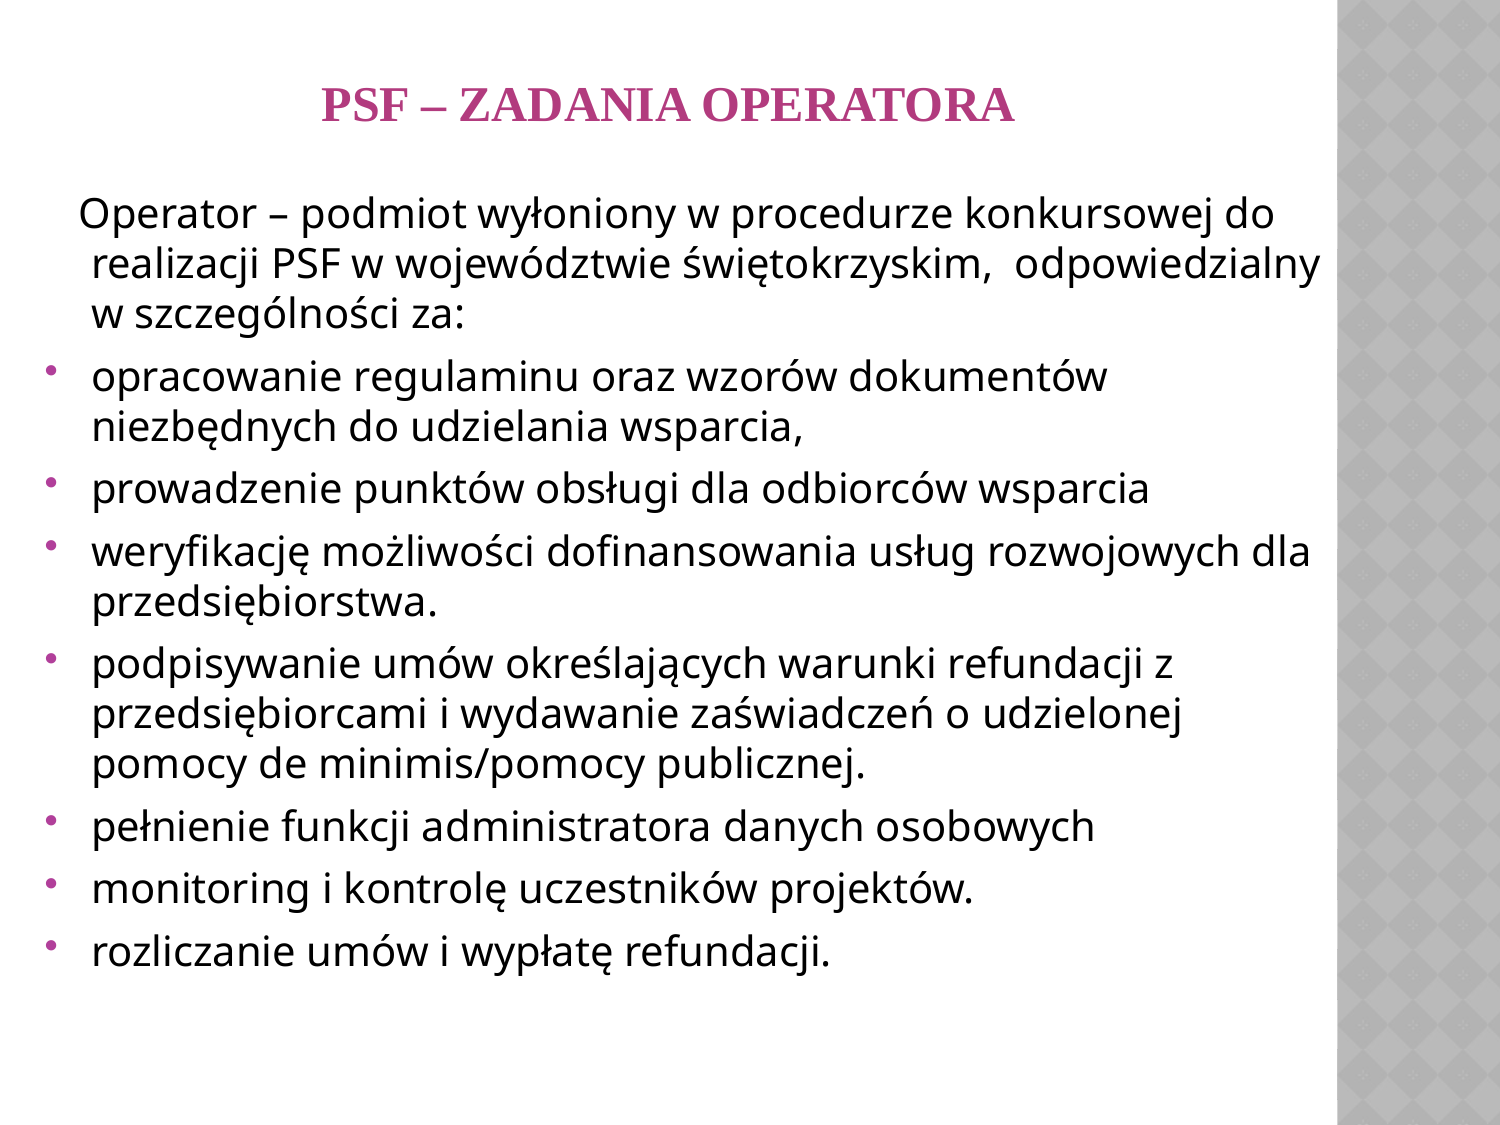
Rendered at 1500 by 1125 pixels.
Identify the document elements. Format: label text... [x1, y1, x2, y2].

title PSF – ZADANIA OPERATORA [75, 70, 1263, 178]
list Operator – podmiot wyłoniony w procedurze konkursowej do realizacji PSF w województwie świętokrzyskim, odpowiedzialny w szczególności za: opracowanie regulaminu oraz wzorów dokumentów niezbędnych do udzielania wsparcia, prowadzenie punktów obsługi dla odbiorców wsparcia weryfikację możliwości dofinansowania usług rozwojowych dla przedsiębiorstwa. podpisywanie umów określających warunki refundacji z przedsiębiorcami i wydawanie zaświadczeń o udzielonej pomocy de minimis/pomocy publicznej. pełnienie funkcji administratora danych osobowych monitoring i kontrolę uczestników projektów. rozliczanie umów i wypłatę refundacji. [30, 178, 1338, 934]
